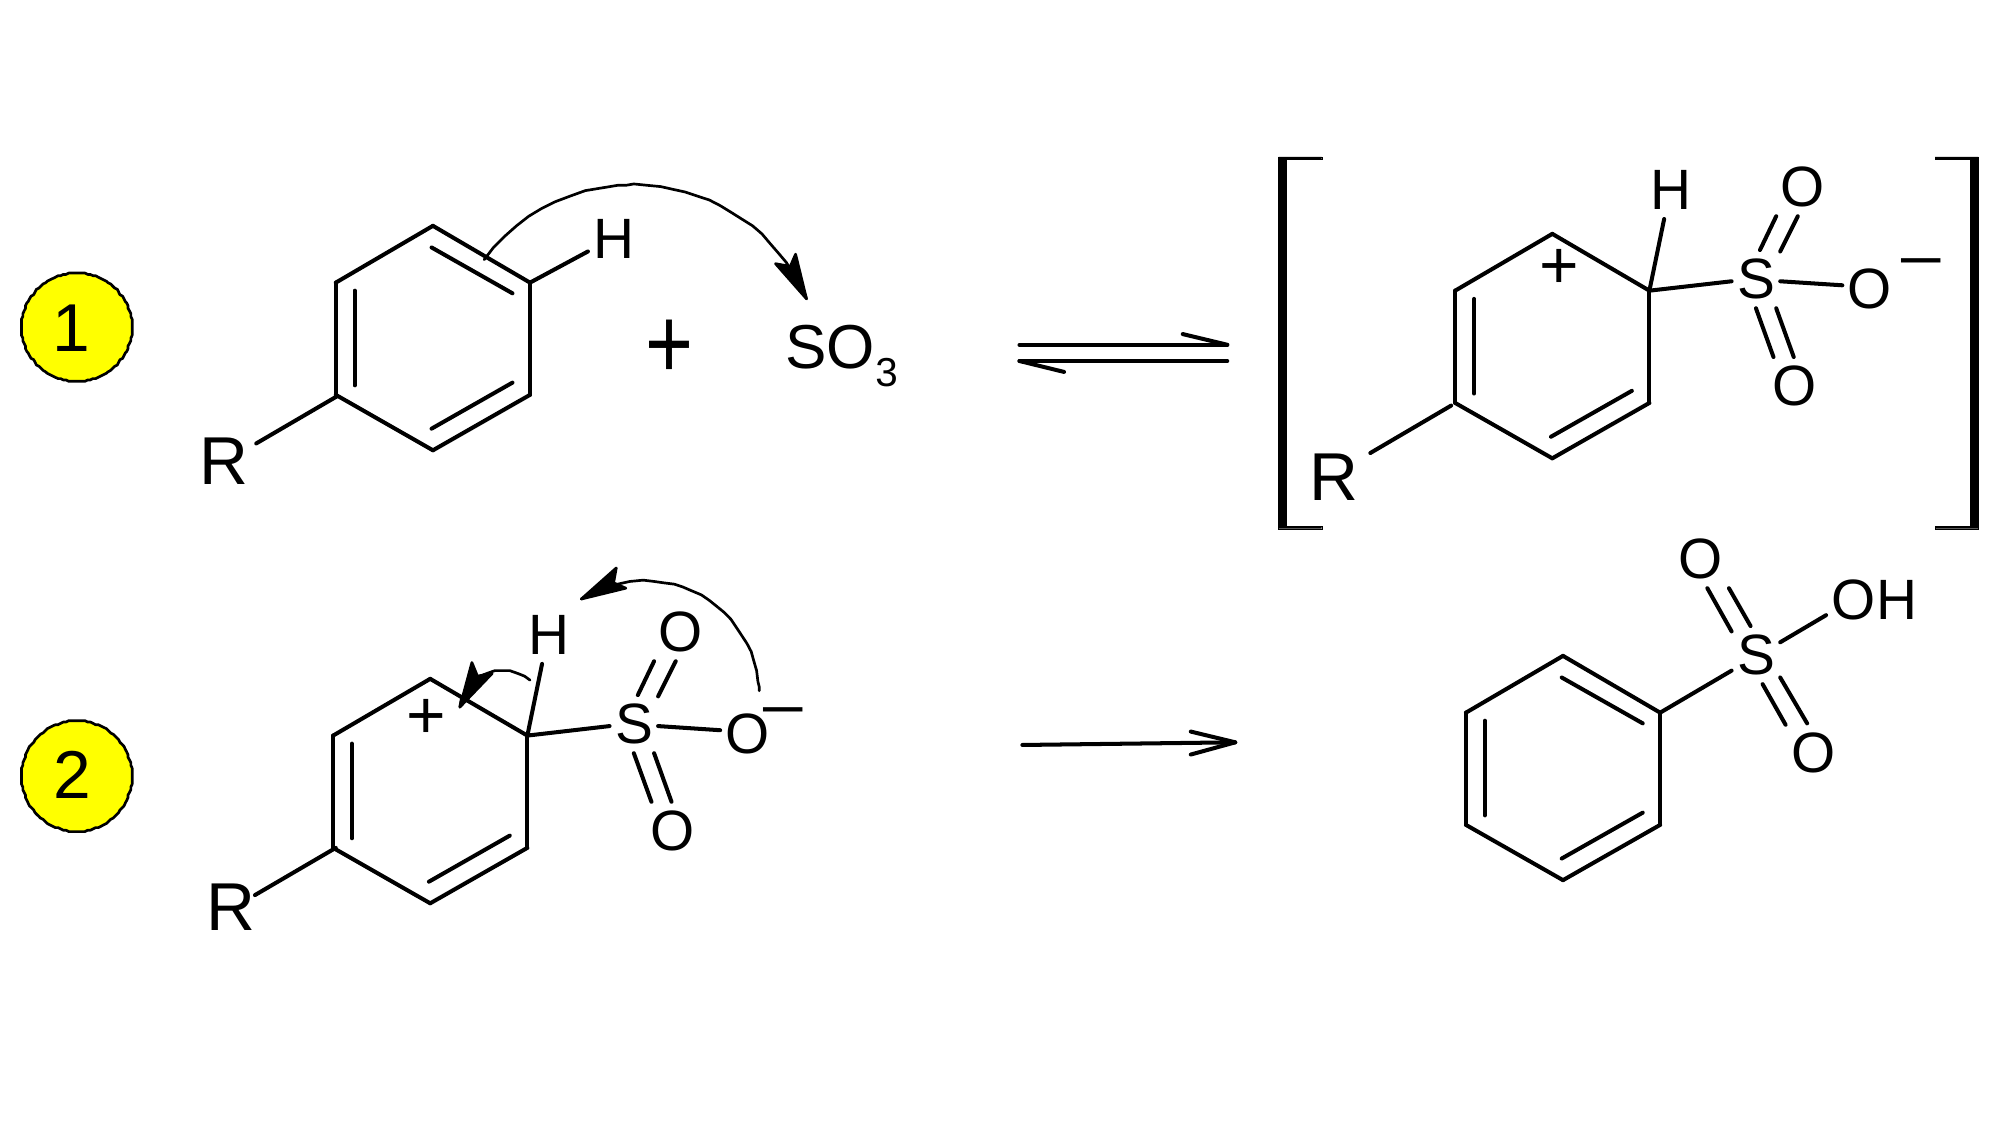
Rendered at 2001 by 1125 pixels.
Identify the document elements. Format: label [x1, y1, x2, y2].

text_box [17, 154, 1983, 971]
